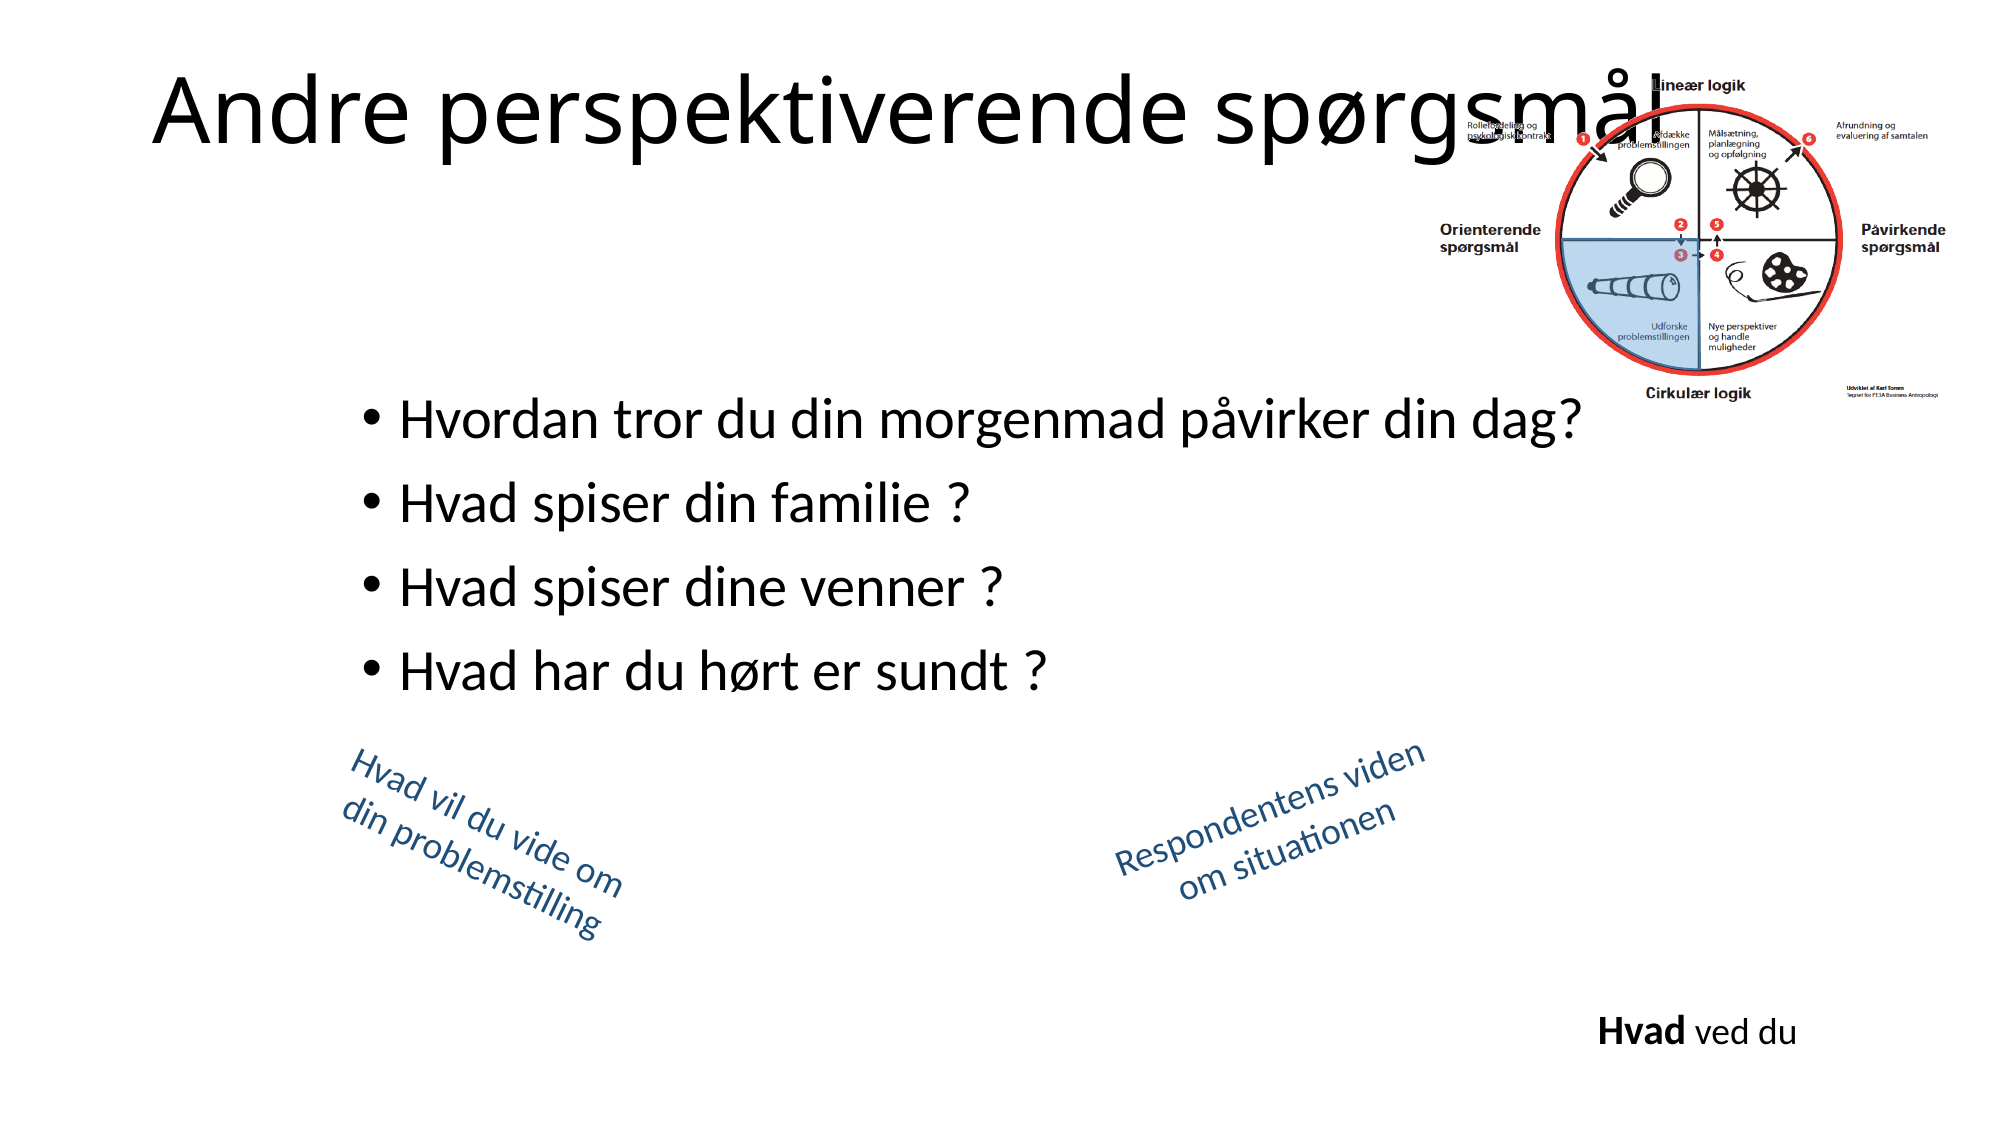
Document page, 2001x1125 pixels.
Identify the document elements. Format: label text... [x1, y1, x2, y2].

text_box Hvad ved du [1490, 995, 1905, 1060]
title Andre perspektiverende spørgsmål [137, 59, 1427, 278]
list Hvordan tror du din morgenmad påvirker din dag? Hvad spiser din familie ? Hvad spiser dine venner ? Hvad har du hørt er sundt ? [346, 380, 1654, 723]
text_box Hvad vil du vide om din problemstilling [177, 659, 791, 1027]
text_box Respondentens viden om situationen [1066, 703, 1488, 949]
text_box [1427, 59, 1968, 419]
